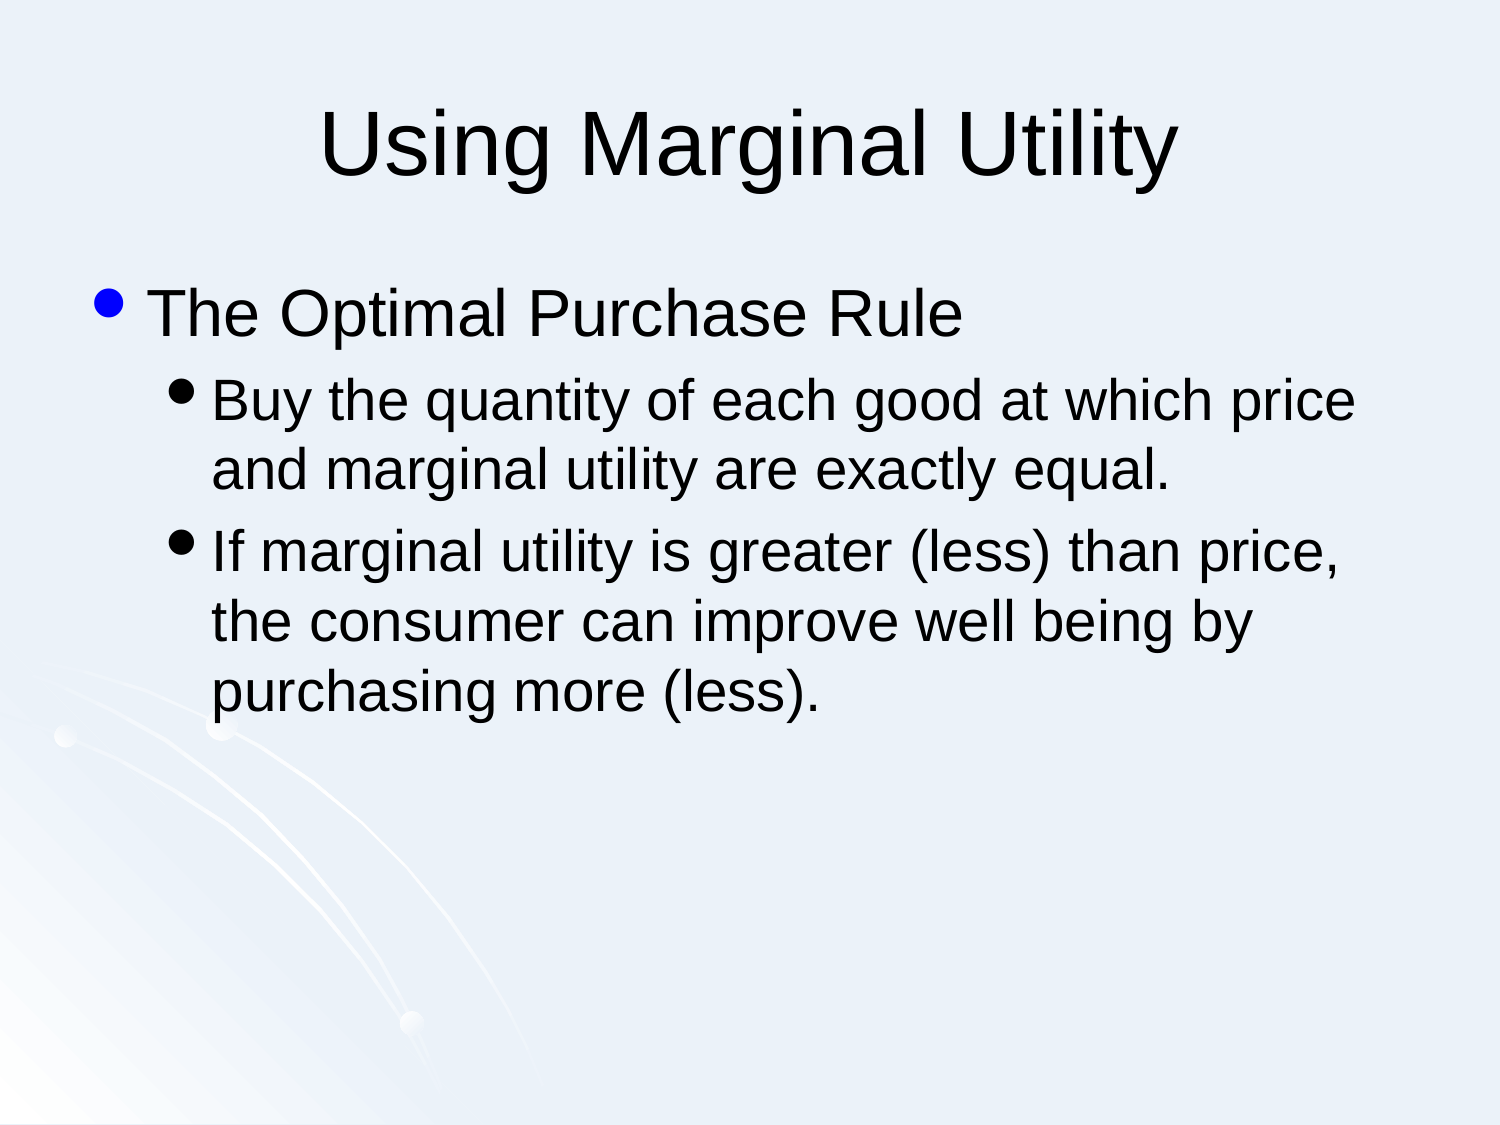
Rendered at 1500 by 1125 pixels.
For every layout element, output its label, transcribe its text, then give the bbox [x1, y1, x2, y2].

list The Optimal Purchase Rule Buy the quantity of each good at which price and marginal utility are exactly equal. If marginal utility is greater (less) than price, the consumer can improve well being by purchasing more (less). [75, 262, 1425, 1006]
title Using Marginal Utility [75, 45, 1425, 233]
